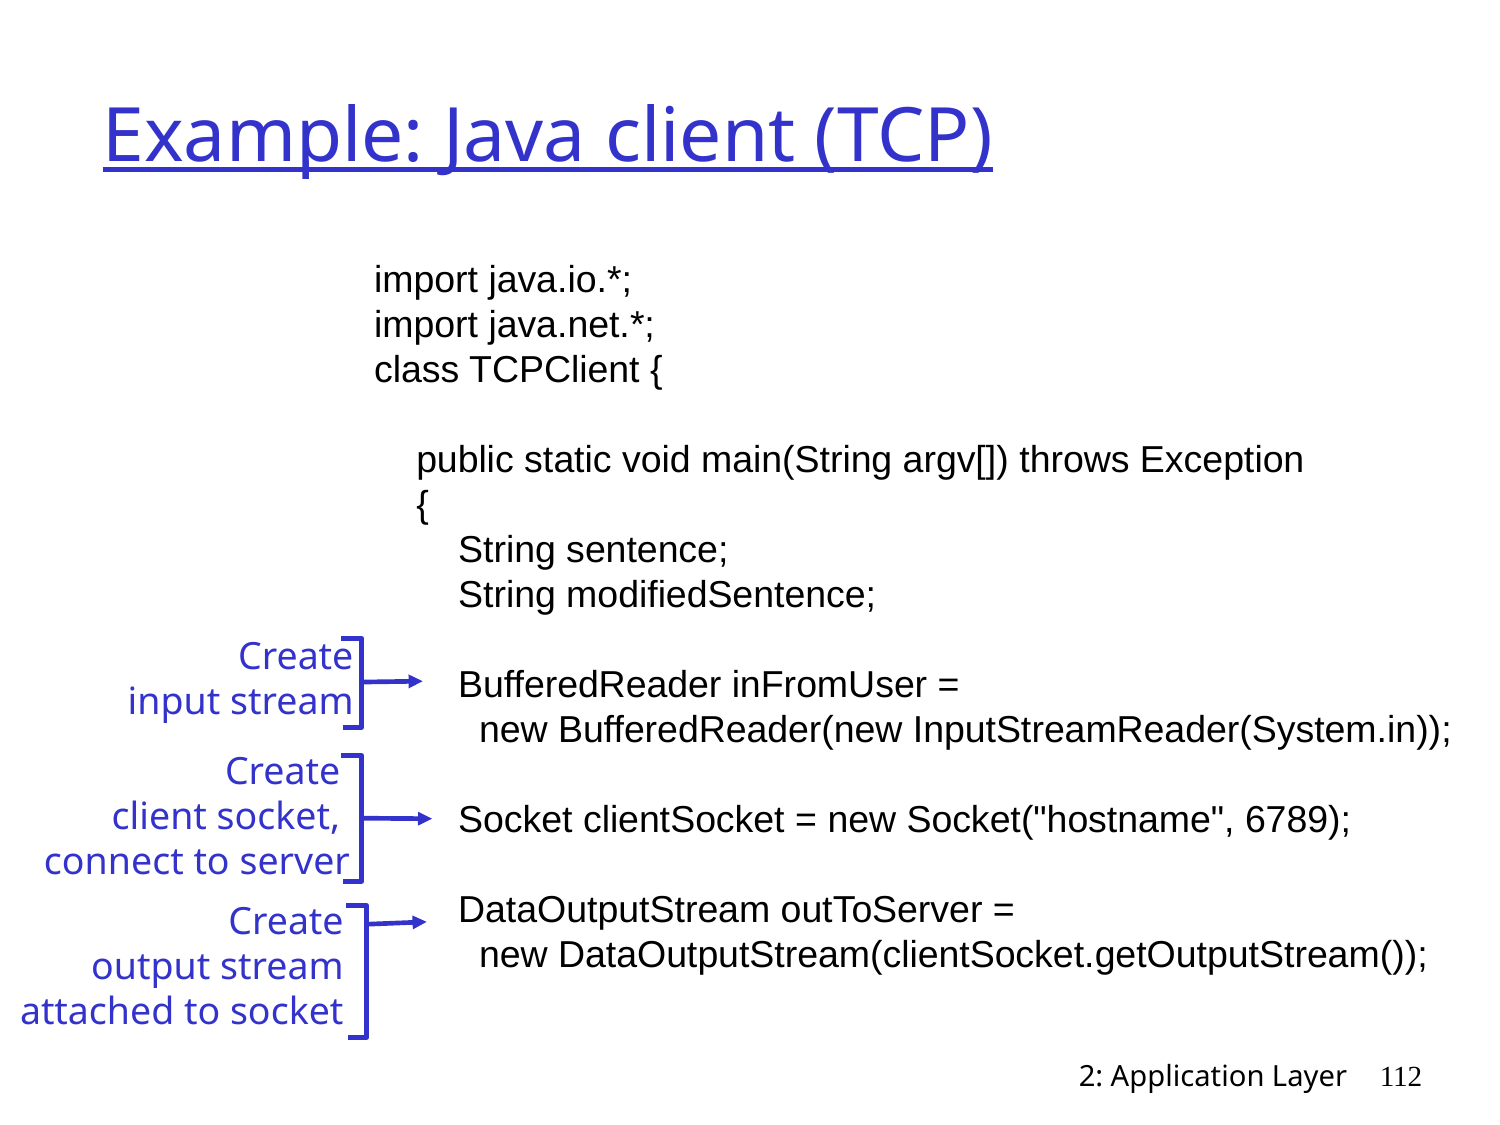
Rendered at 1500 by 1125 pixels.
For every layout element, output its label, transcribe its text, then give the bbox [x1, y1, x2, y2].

text_box [362, 812, 432, 825]
text_box import java.io.*; import java.net.*; class TCPClient { public static void main(String argv[]) throws Exception { String sentence; String modifiedSentence; BufferedReader inFromUser = new BufferedReader(new InputStreamReader(System.in)); Socket clientSocket = new Socket("hostname", 6789); DataOutputStream outToServer = new DataOutputStream(clientSocket.getOutputStream()); [359, 248, 1478, 1068]
footer 2: Application Layer [887, 1068, 1362, 1125]
text_box [341, 638, 362, 728]
text_box [346, 905, 367, 1038]
text_box Create input stream [112, 625, 369, 730]
text_box [341, 755, 362, 882]
slide_number 112 [1362, 1068, 1438, 1125]
text_box [367, 916, 427, 929]
text_box Create client socket, connect to server [28, 739, 365, 889]
text_box [363, 675, 423, 688]
title Example: Java client (TCP) [87, 37, 1363, 226]
text_box Create output stream attached to socket [4, 889, 359, 1040]
